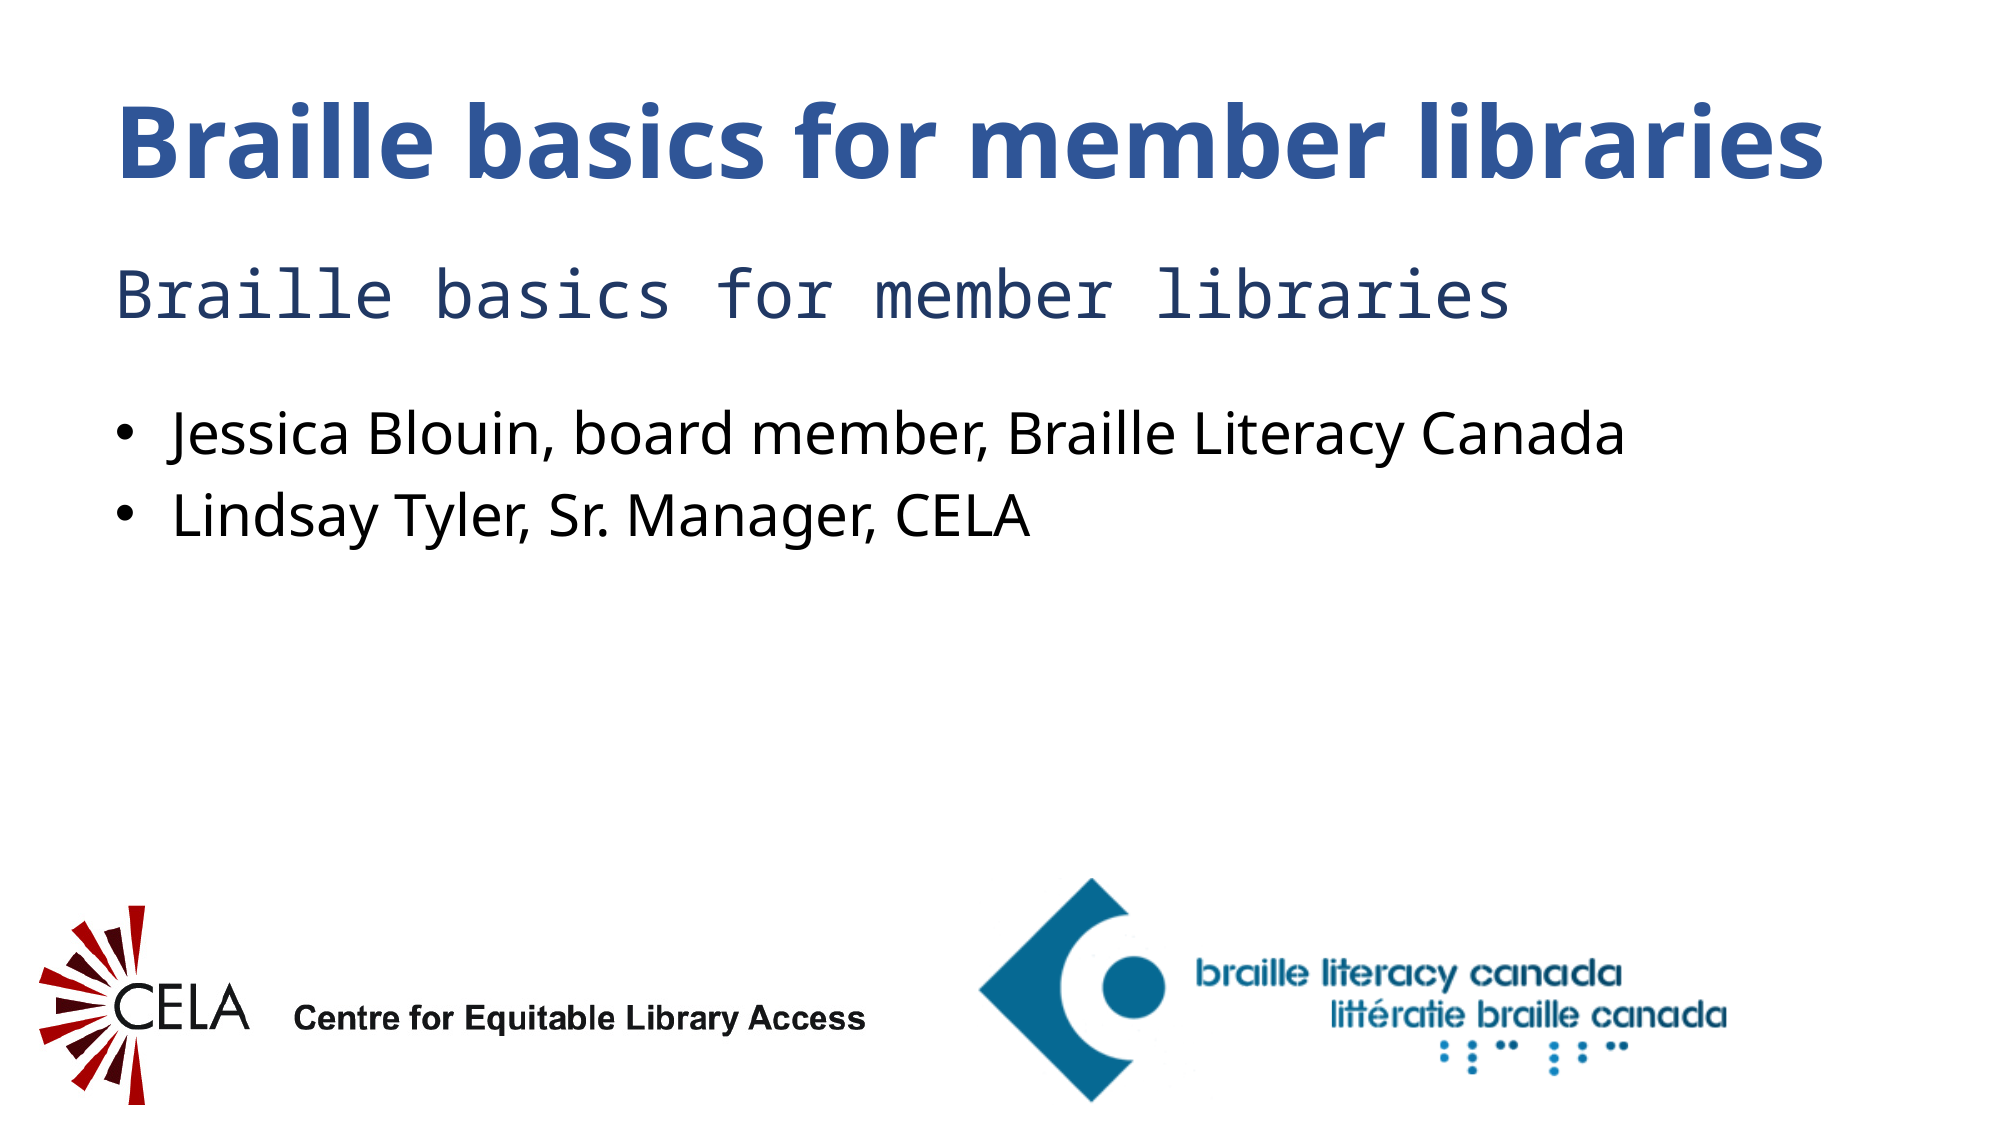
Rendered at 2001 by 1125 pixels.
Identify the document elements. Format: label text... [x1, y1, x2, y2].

picture [977, 878, 1737, 1105]
text_box Braille basics for member libraries [99, 244, 1900, 340]
list Jessica Blouin, board member, Braille Literacy Canada Lindsay Tyler, Sr. Manager, CELA [99, 388, 1923, 717]
picture [39, 905, 866, 1105]
title Braille basics for member libraries [99, 45, 1900, 233]
